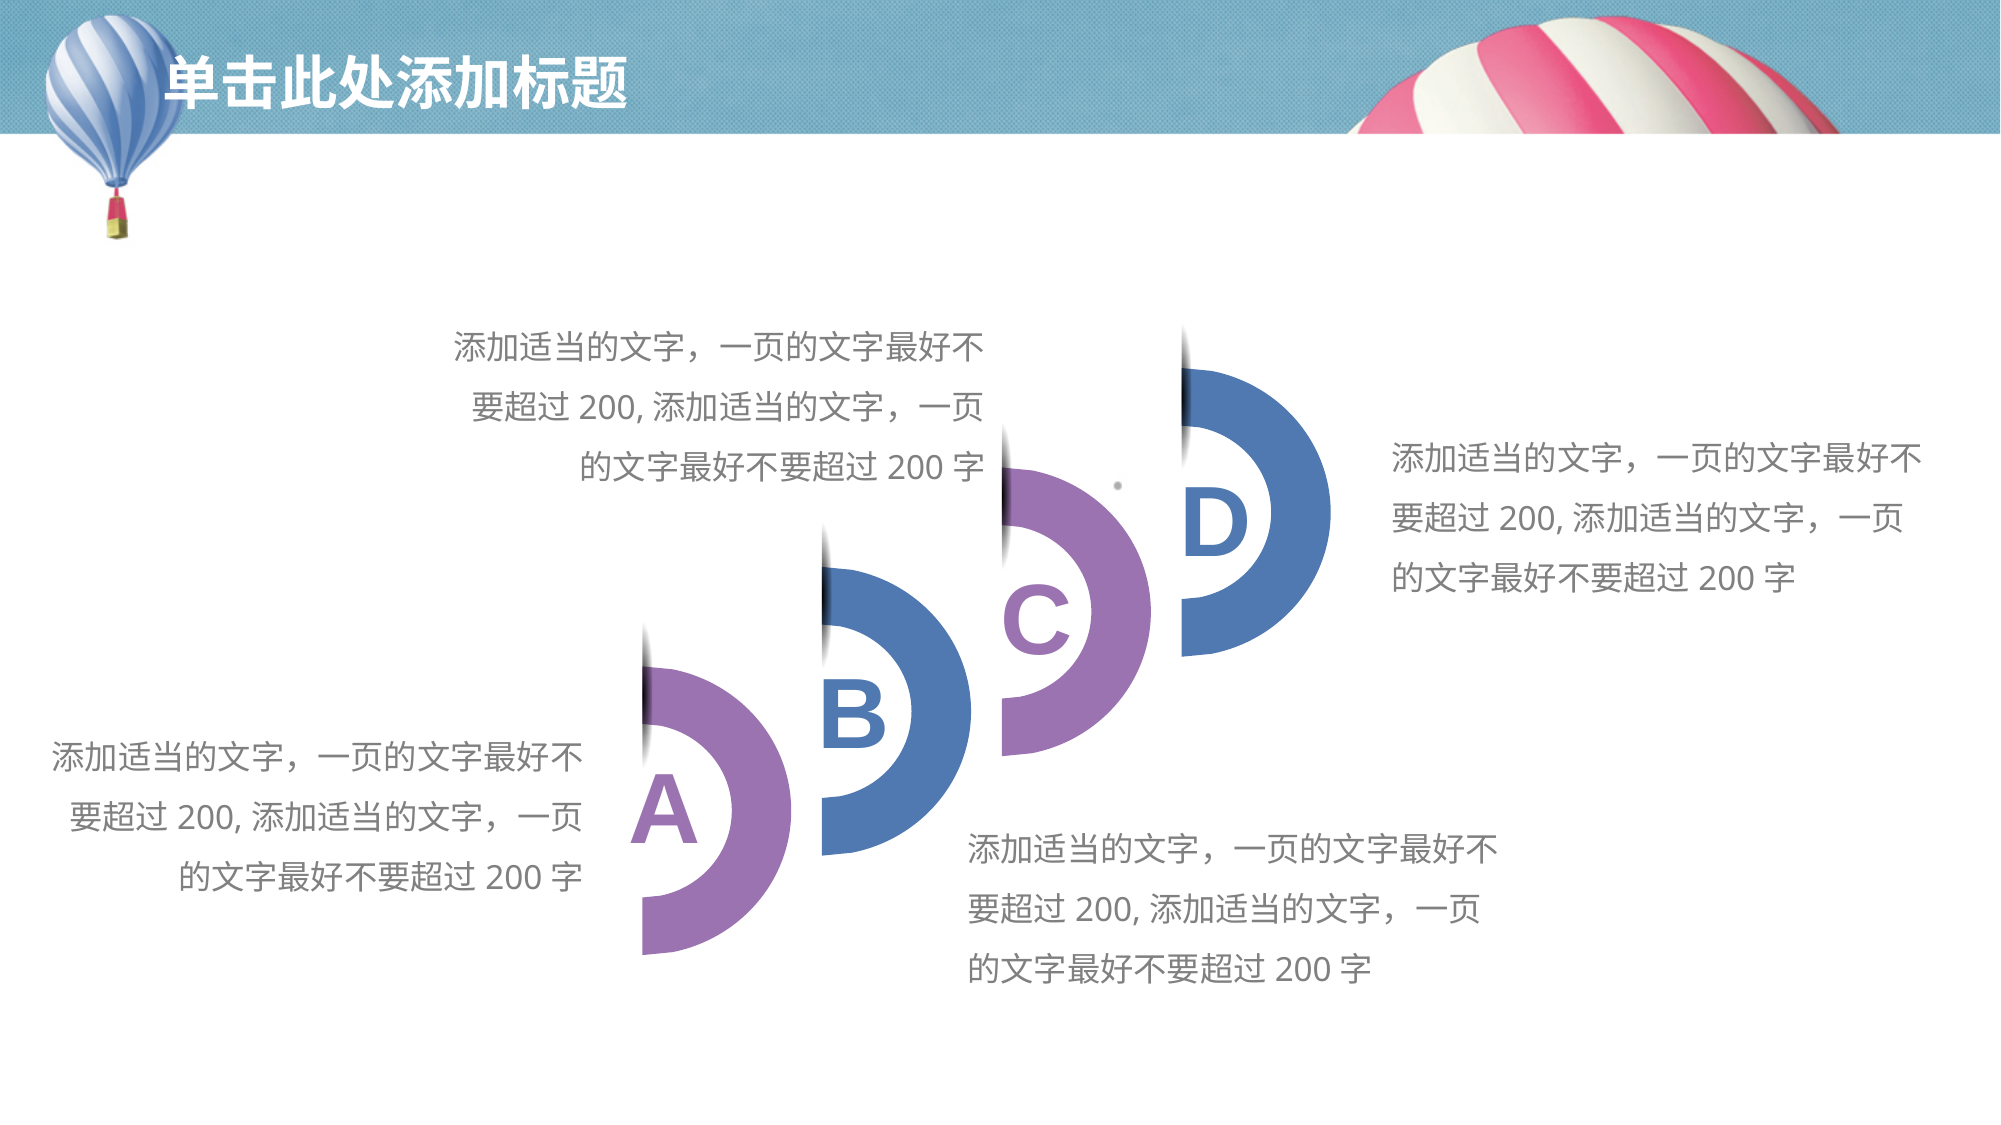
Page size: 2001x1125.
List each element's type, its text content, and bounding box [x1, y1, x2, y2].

text_box [821, 567, 972, 856]
picture [0, 0, 2001, 1125]
title 单击此处添加标题 [147, 39, 1873, 132]
text_box [642, 667, 792, 956]
text_box A [613, 735, 716, 871]
text_box 添加适当的文字，一页的文字最好不要超过200,添加适当的文字，一页的文字最好不要超过200字 [952, 810, 1528, 986]
text_box D [1164, 449, 1267, 585]
text_box 添加适当的文字，一页的文字最好不要超过200,添加适当的文字，一页的文字最好不要超过200字 [425, 308, 1000, 484]
text_box C [985, 547, 1088, 682]
text_box B [802, 641, 905, 777]
text_box 添加适当的文字，一页的文字最好不要超过200,添加适当的文字，一页的文字最好不要超过200字 [23, 718, 599, 894]
text_box [1001, 468, 1151, 757]
text_box 添加适当的文字，一页的文字最好不要超过200,添加适当的文字，一页的文字最好不要超过200字 [1376, 419, 1951, 595]
text_box [1181, 369, 1331, 657]
